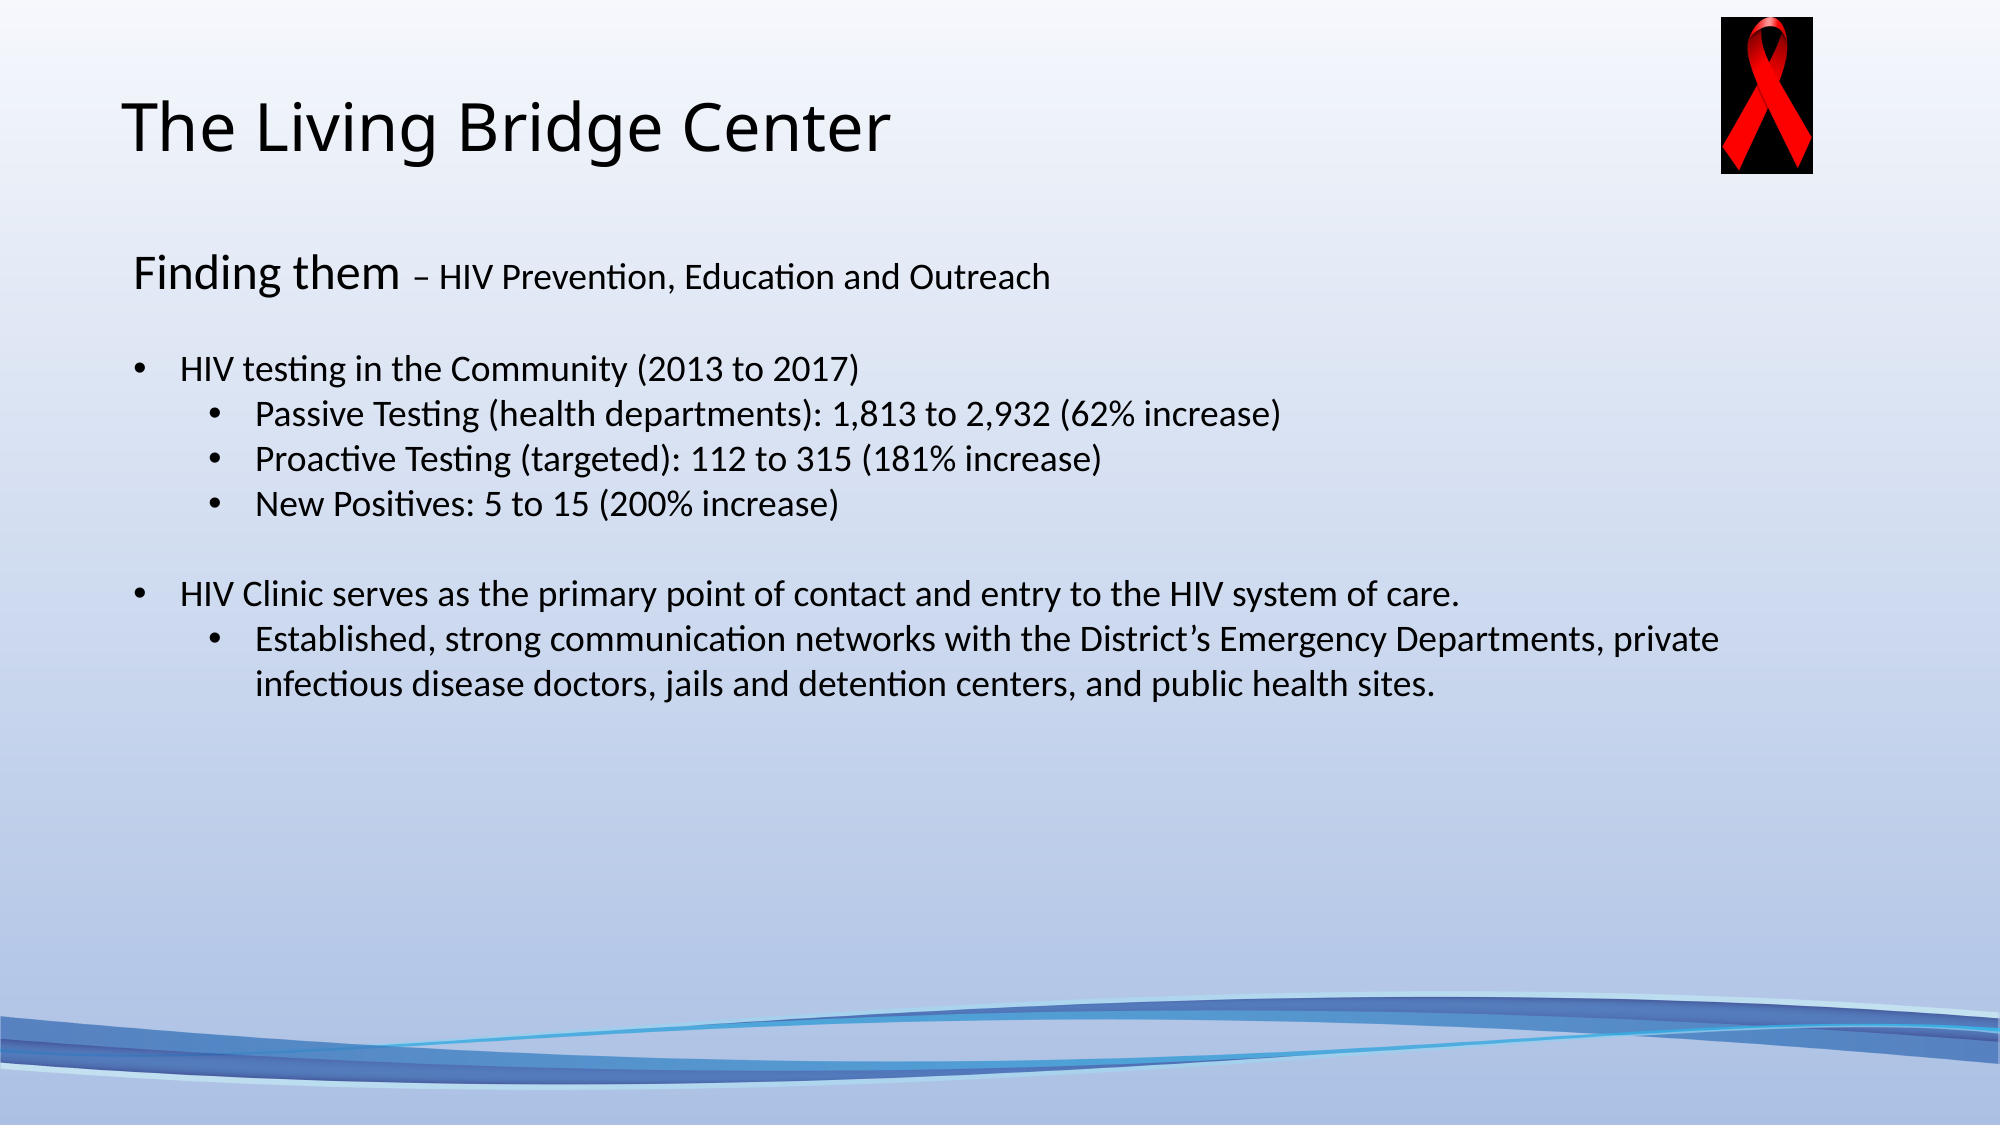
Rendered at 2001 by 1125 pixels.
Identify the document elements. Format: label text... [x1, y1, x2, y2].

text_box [0, 991, 2000, 1090]
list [1721, 17, 1813, 174]
text_box Finding them – HIV Prevention, Education and Outreach HIV testing in the Community (2013 to 2017) Passive Testing (health departments): 1,813 to 2,932 (62% increase) Proactive Testing (targeted): 112 to 315 (181% increase) New Positives: 5 to 15 (200% increase) HIV Clinic serves as the primary point of contact and entry to the HIV system of care. Established, strong communication networks with the District’s Emergency Departments, private infectious disease doctors, jails and detention centers, and public health sites. [118, 232, 1860, 802]
title The Living Bridge Center [106, 74, 1649, 186]
